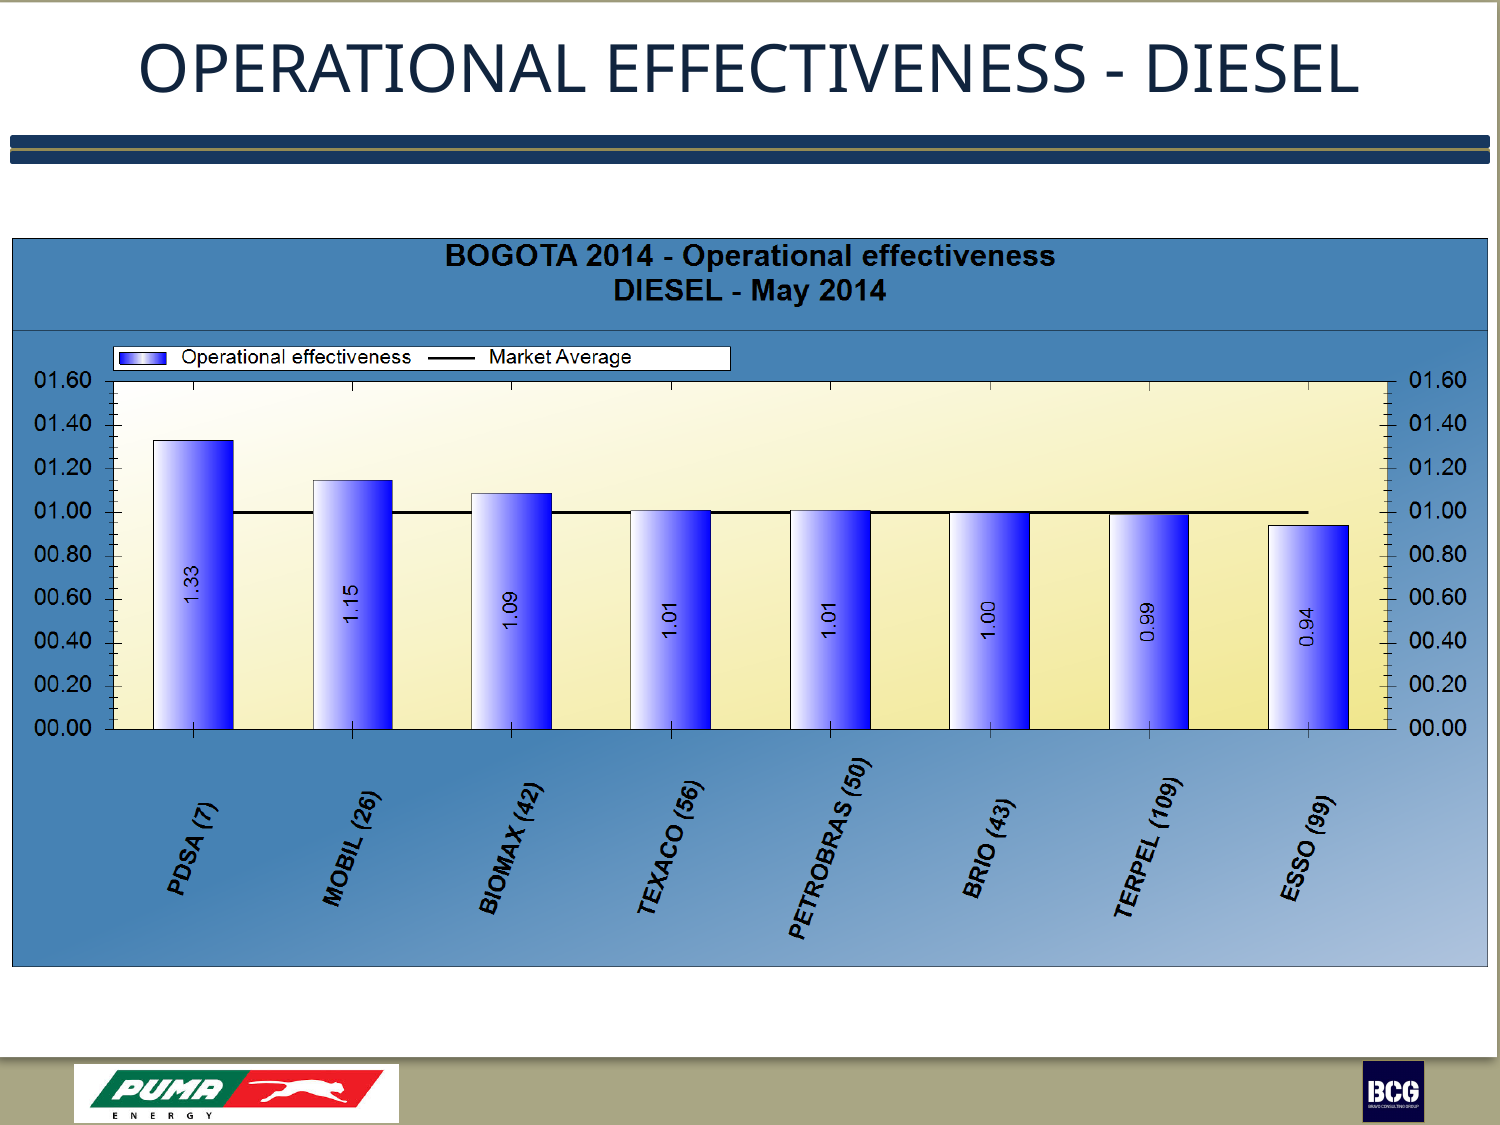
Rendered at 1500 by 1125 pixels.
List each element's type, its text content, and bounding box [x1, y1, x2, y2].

picture [1363, 1061, 1424, 1122]
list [12, 238, 1488, 968]
title Operational effectiveness - diesel [12, 7, 1488, 125]
picture [74, 1064, 399, 1123]
